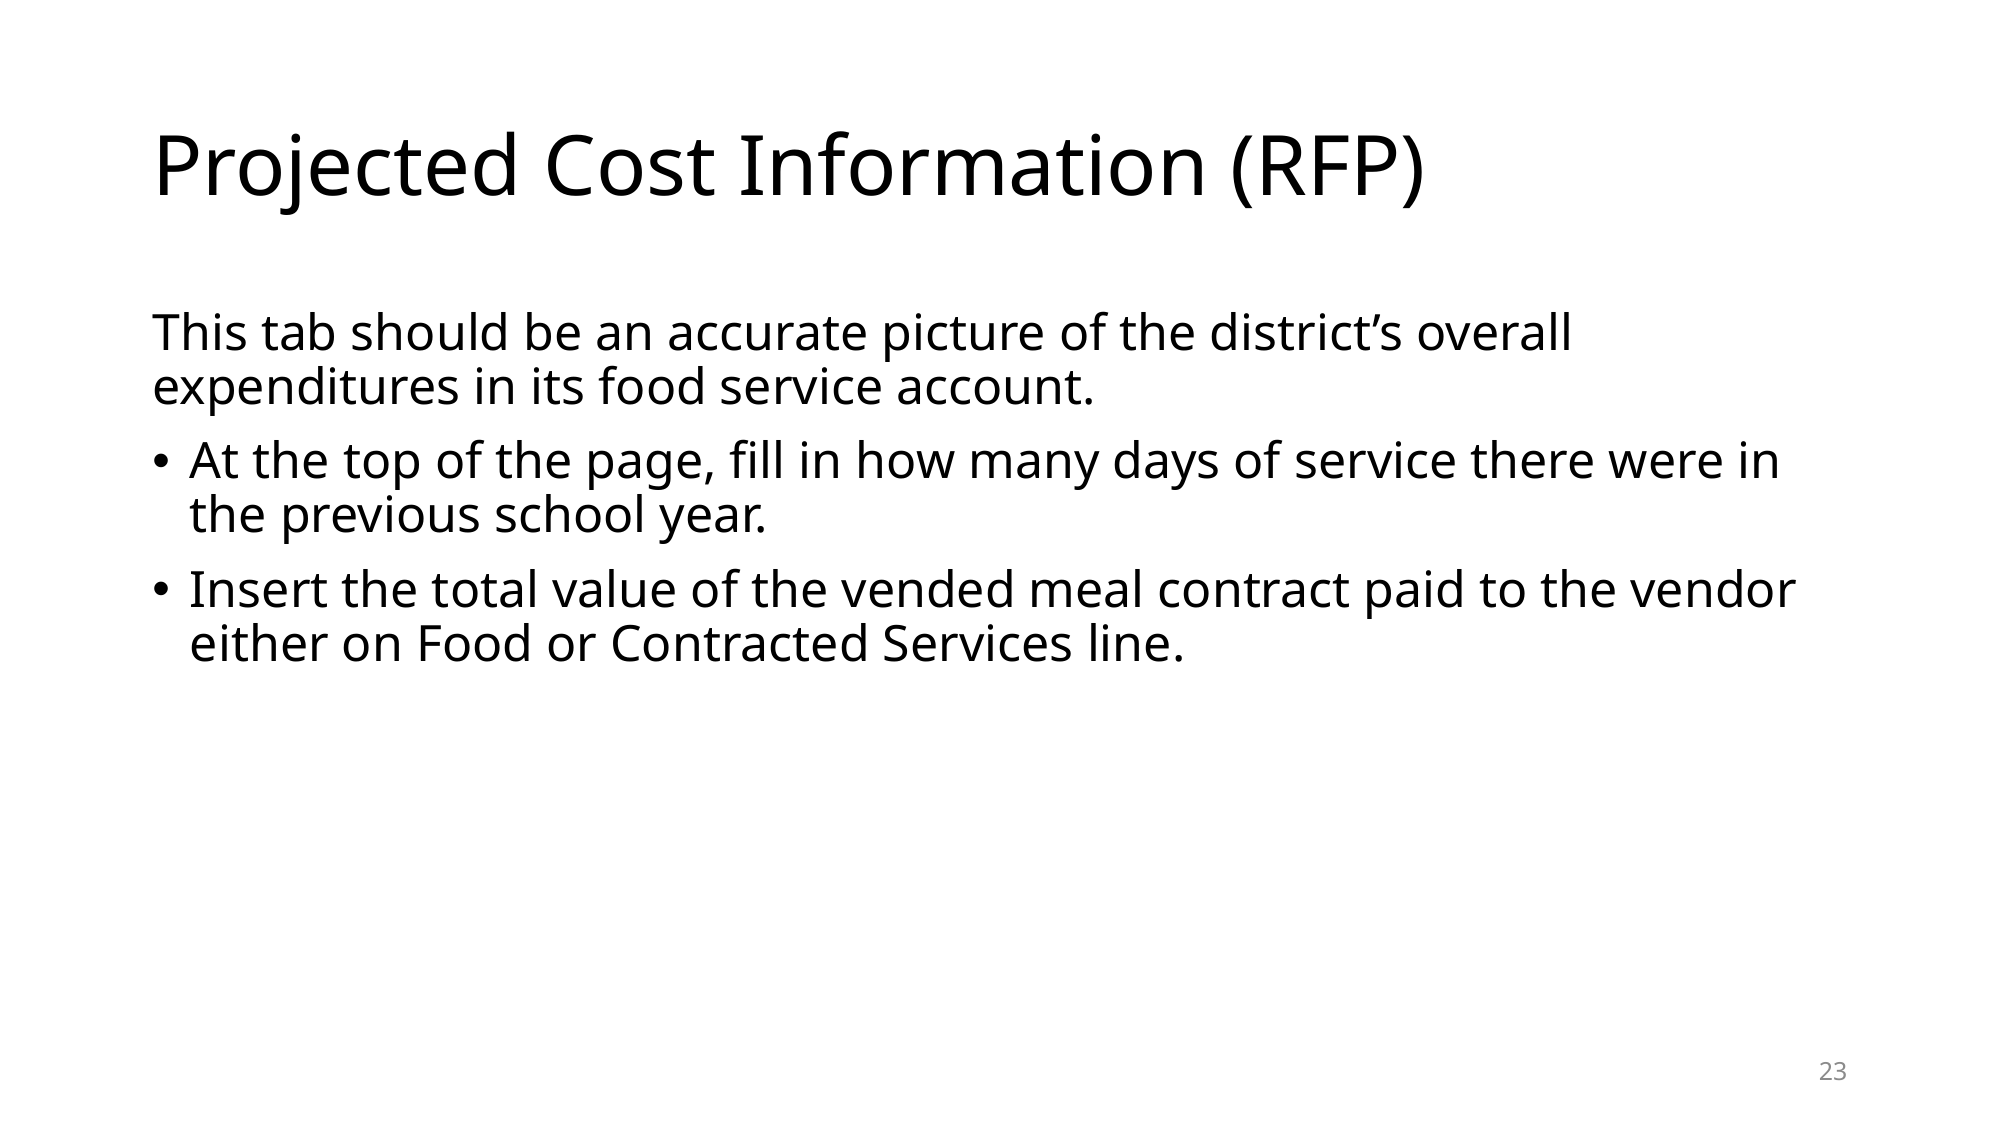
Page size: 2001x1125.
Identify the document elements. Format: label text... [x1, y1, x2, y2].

title Projected Cost Information (RFP) [137, 59, 1863, 278]
list This tab should be an accurate picture of the district’s overall expenditures in its food service account. At the top of the page, fill in how many days of service there were in the previous school year. Insert the total value of the vended meal contract paid to the vendor either on Food or Contracted Services line. [137, 299, 1863, 1014]
slide_number 23 [1412, 1042, 1863, 1103]
